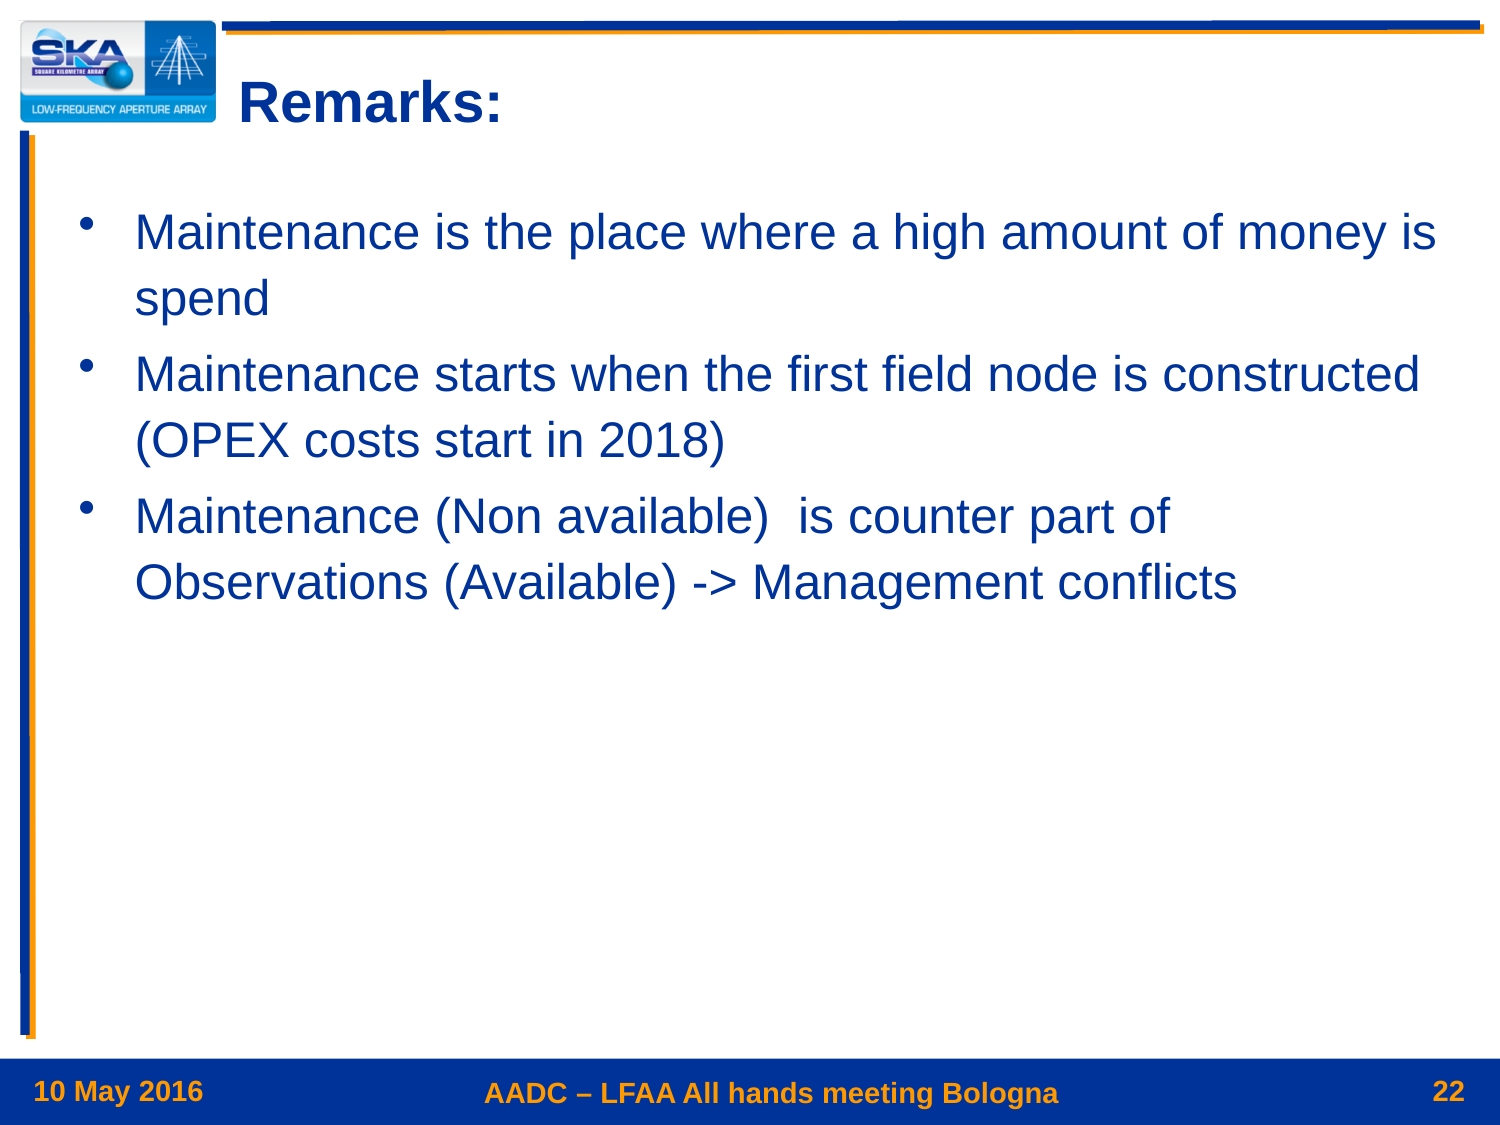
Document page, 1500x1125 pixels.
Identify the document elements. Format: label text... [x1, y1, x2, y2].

picture [18, 20, 216, 123]
picture [33, 106, 39, 113]
list Maintenance is the place where a high amount of money is spend Maintenance starts when the first field node is constructed (OPEX costs start in 2018) Maintenance (Non available) is counter part of Observations (Available) -> Management conflicts [63, 185, 1488, 1036]
picture [87, 106, 105, 113]
title Remarks: [223, 33, 1485, 166]
picture [43, 106, 54, 113]
picture [131, 106, 144, 113]
picture [175, 106, 200, 113]
picture [120, 106, 127, 113]
picture [56, 106, 84, 113]
picture [156, 106, 169, 113]
